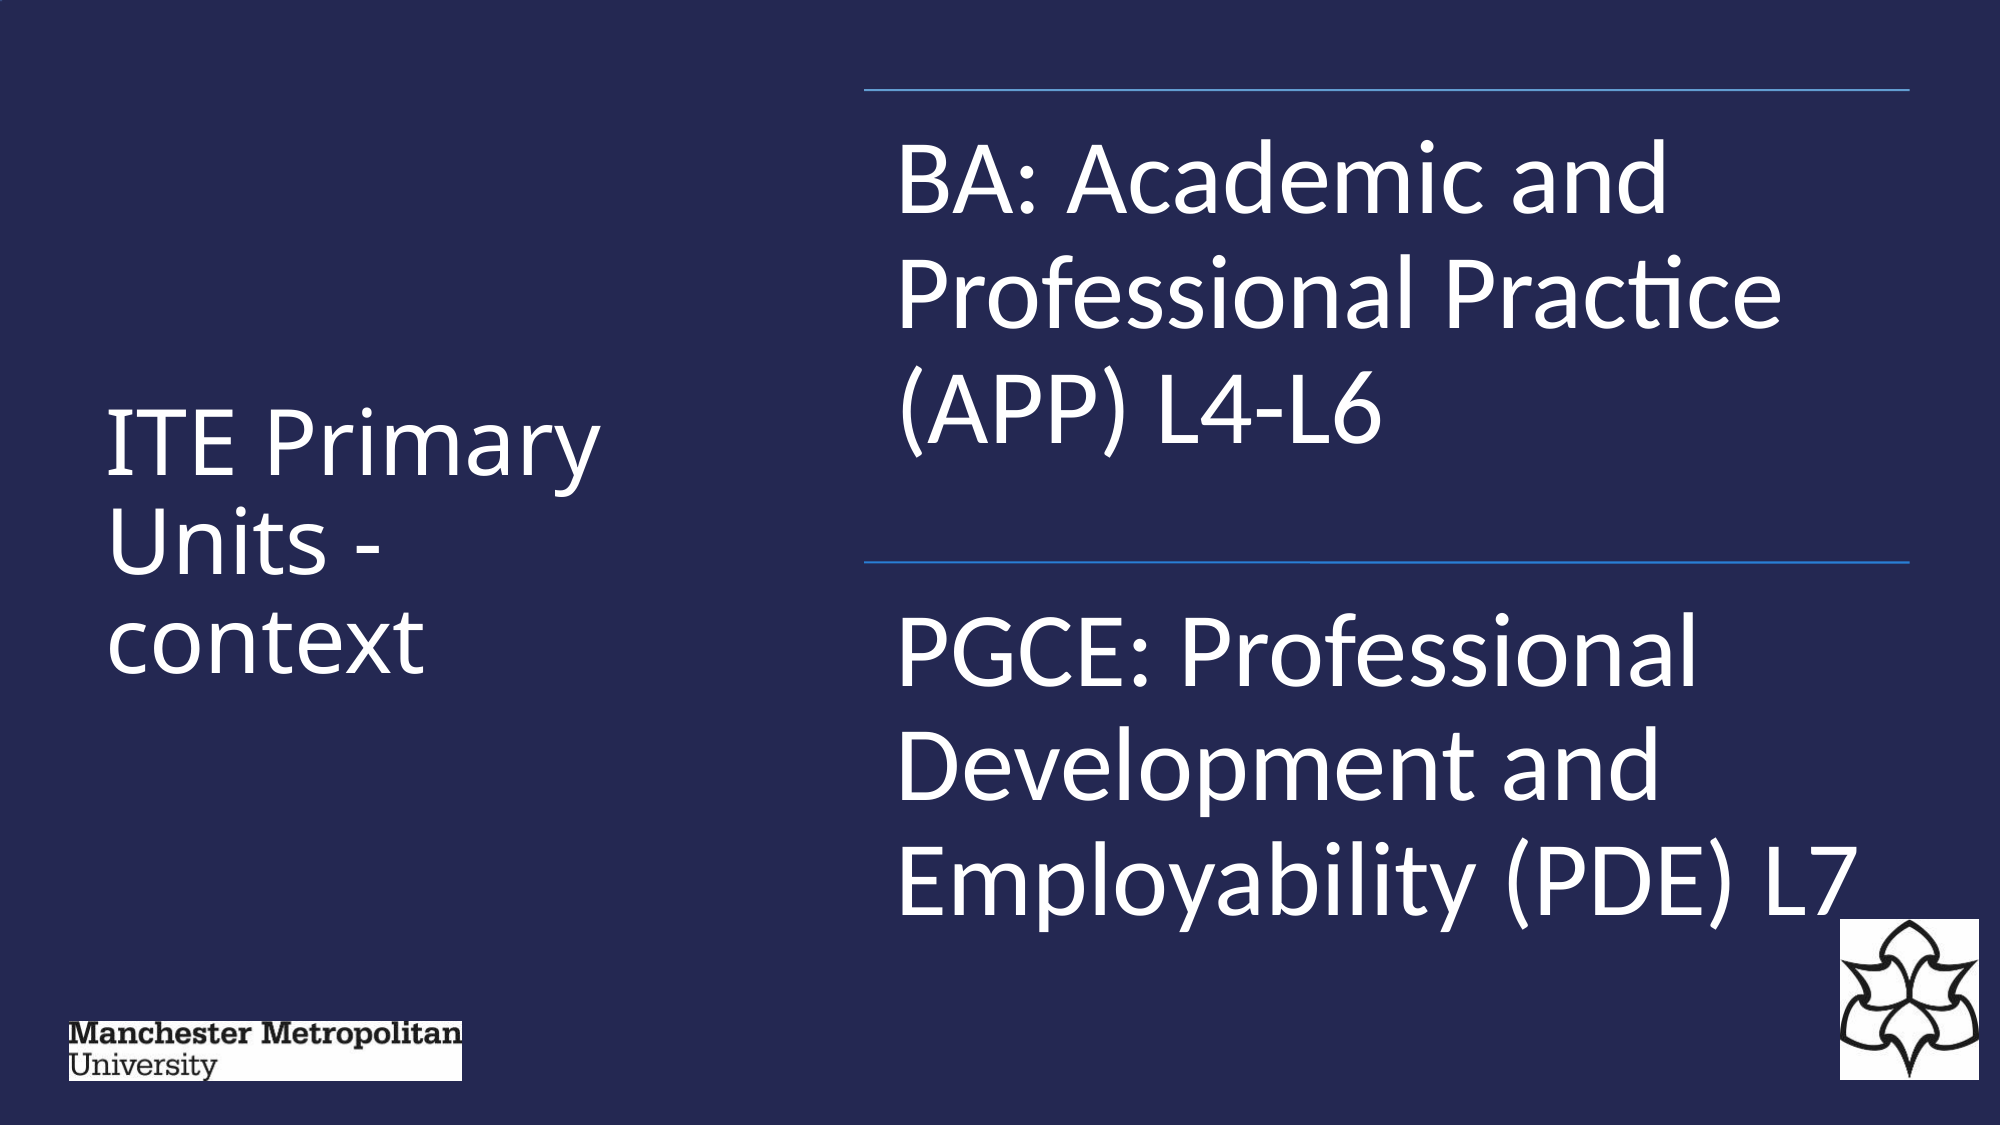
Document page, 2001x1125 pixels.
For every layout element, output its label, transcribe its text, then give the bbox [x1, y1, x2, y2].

picture [69, 1021, 462, 1081]
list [864, 90, 1910, 1035]
picture [1840, 919, 1979, 1080]
title ITE Primary Units - context [90, 90, 676, 1000]
